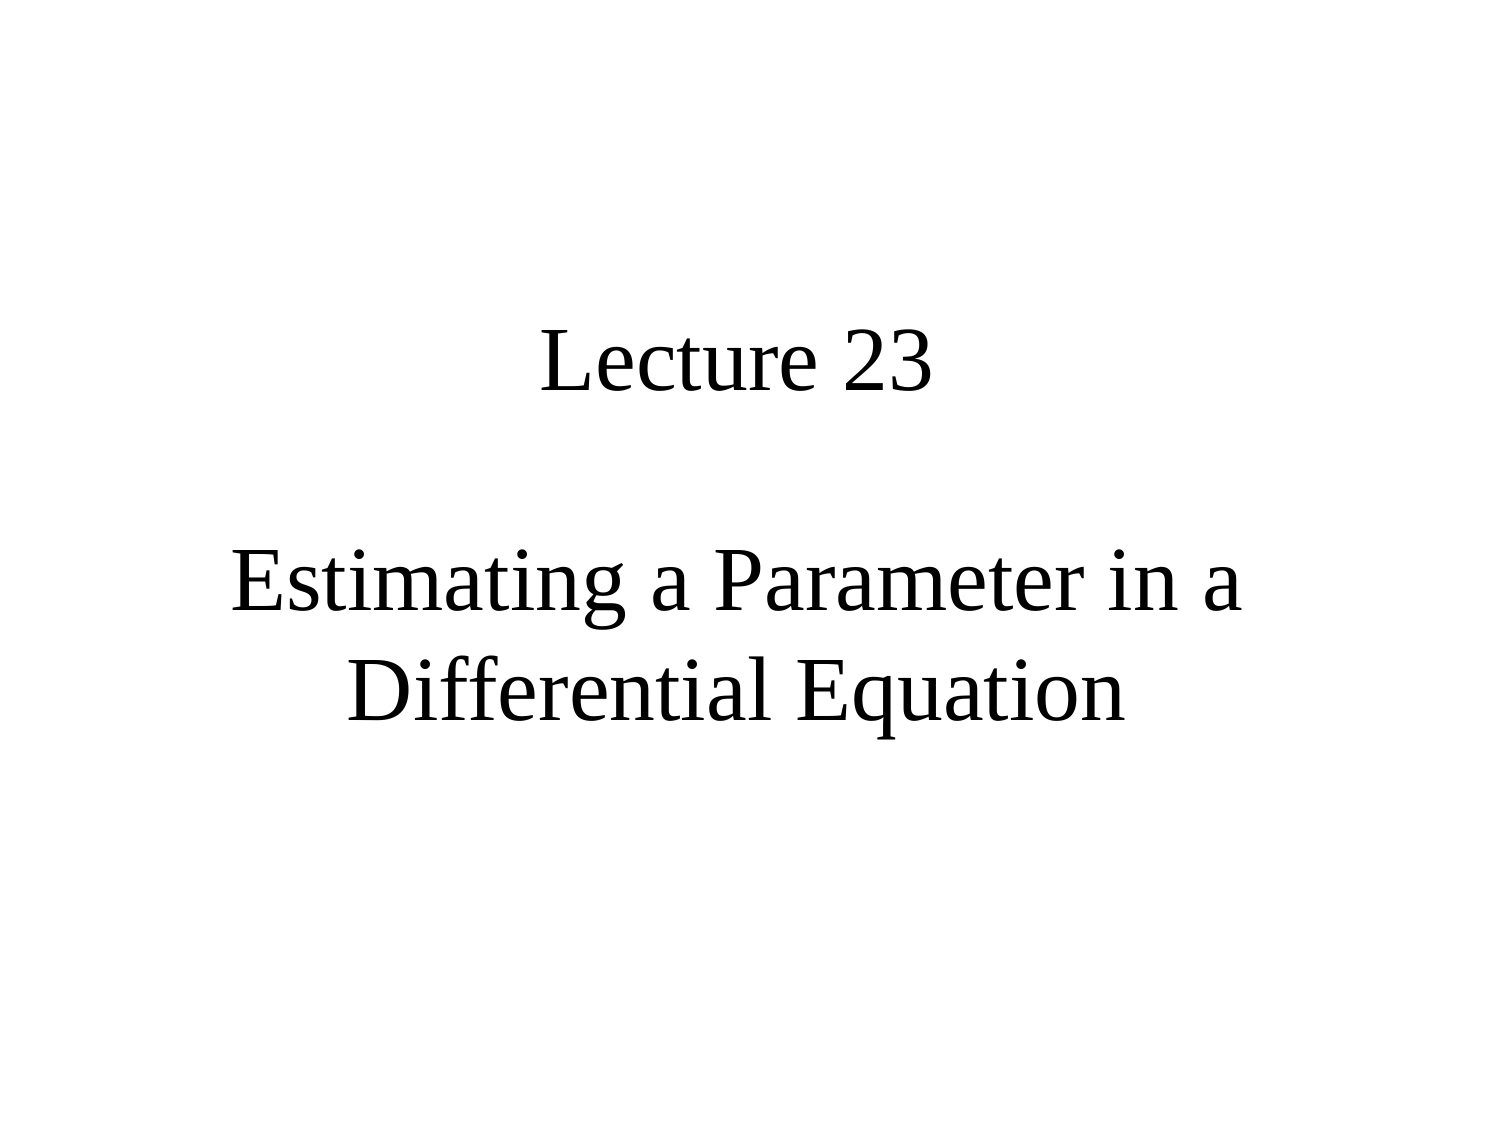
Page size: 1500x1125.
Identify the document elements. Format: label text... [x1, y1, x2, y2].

title Lecture 23 Estimating a Parameter in a Differential Equation [99, 237, 1375, 800]
